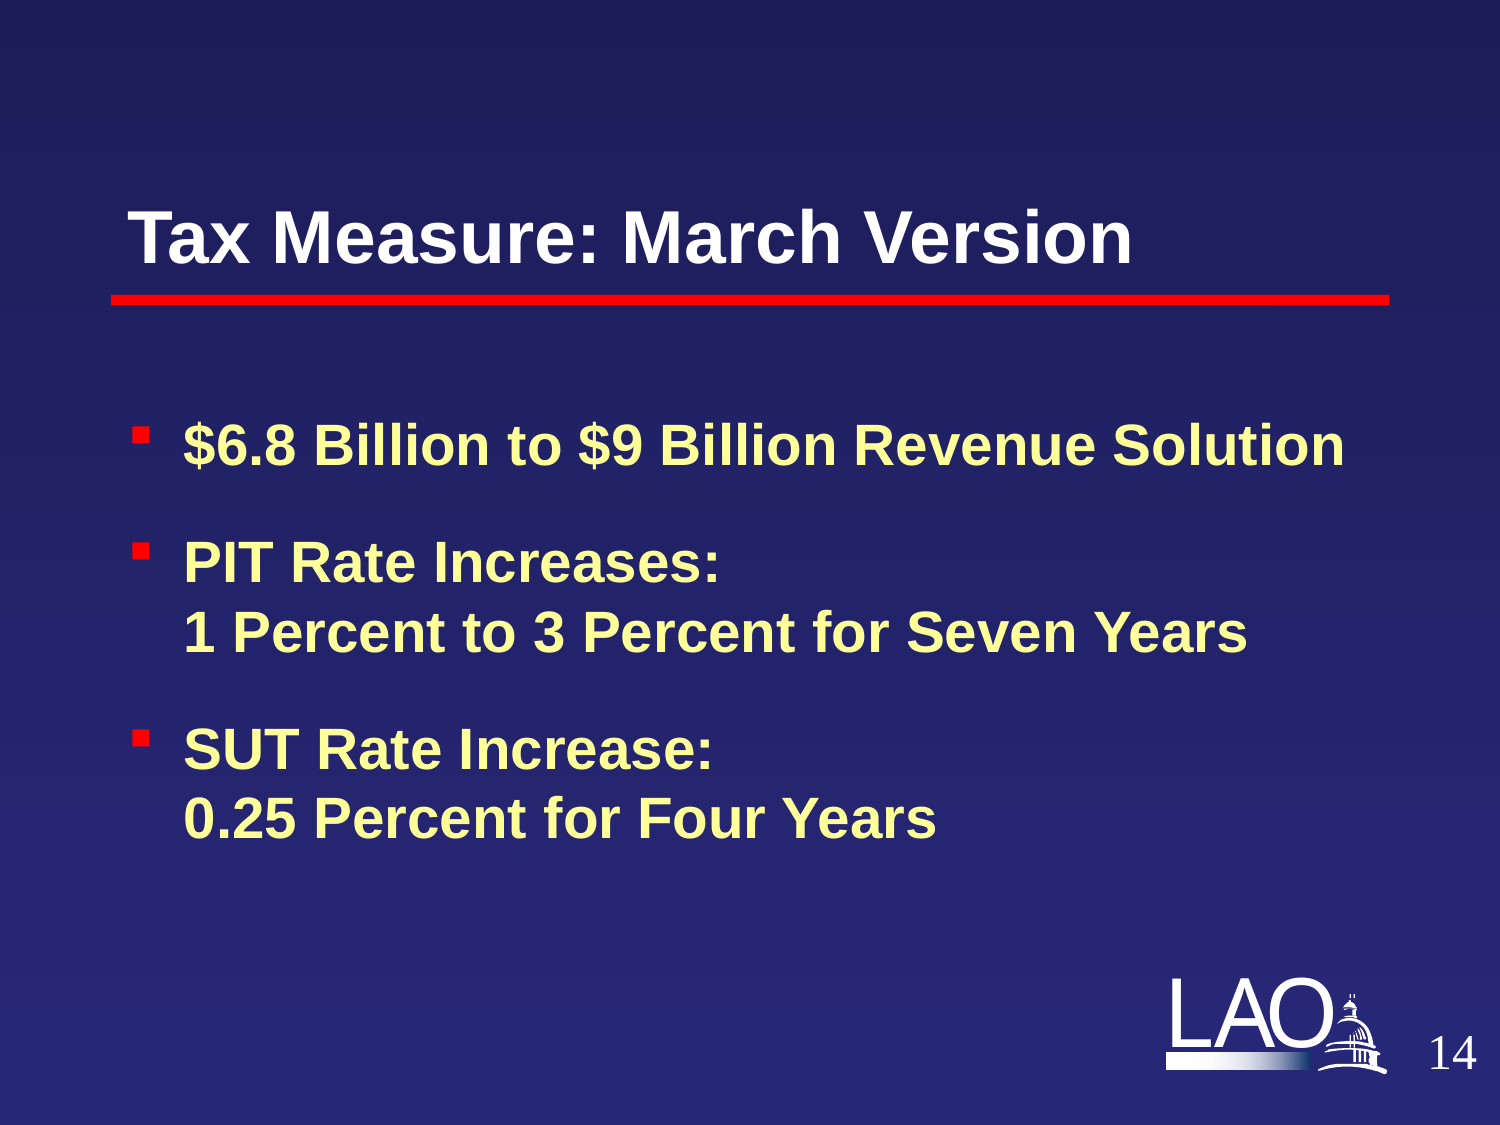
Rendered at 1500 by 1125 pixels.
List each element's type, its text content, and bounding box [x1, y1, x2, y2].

text_box 13 [1412, 1012, 1500, 1088]
title Tax Measure: March Version [112, 99, 1388, 288]
list $6.8 Billion to $9 Billion Revenue Solution PIT Rate Increases: 1 Percent to 3 Percent for Seven Years SUT Rate Increase: 0.25 Percent for Four Years [112, 399, 1413, 1050]
